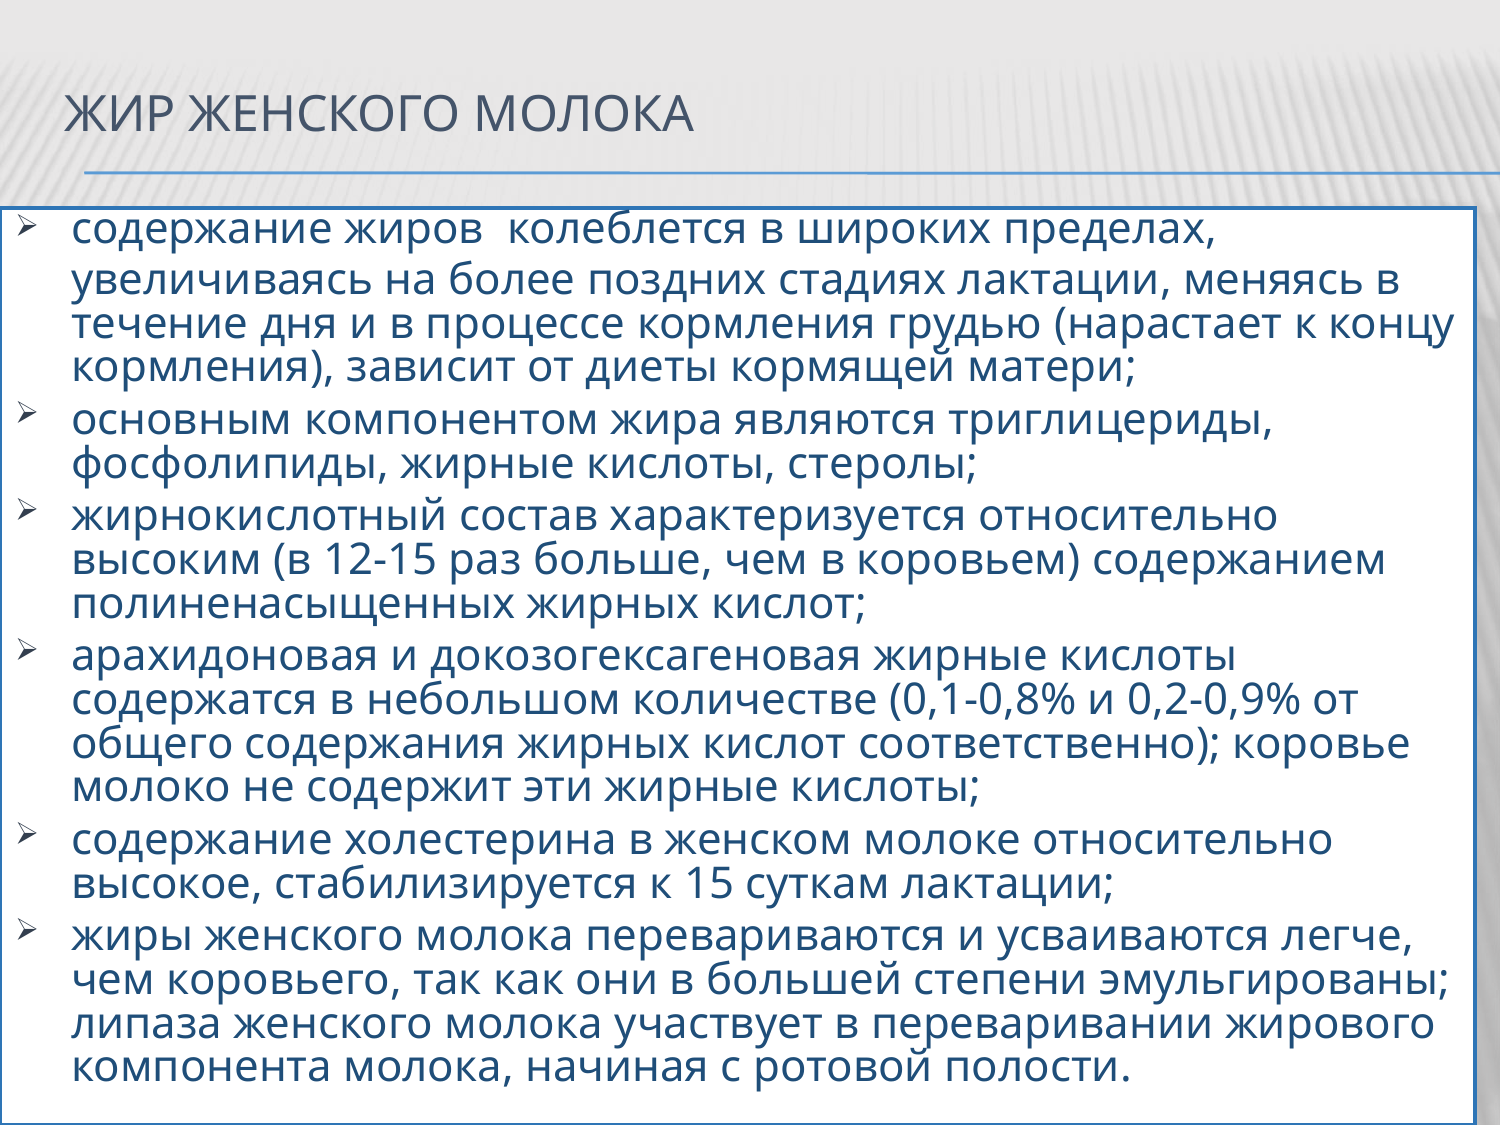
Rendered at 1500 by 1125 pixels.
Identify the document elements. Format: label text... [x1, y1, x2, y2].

title Жир женского молока [49, 42, 1475, 181]
list содержание жиров колеблется в широких пределах, увеличиваясь на более поздних стадиях лактации, меняясь в течение дня и в процессе кормления грудью (нарастает к концу кормления), зависит от диеты кормящей матери; основным компонентом жира являются триглицериды, фосфолипиды, жирные кислоты, стеролы; жирнокислотный состав характеризуется относительно высоким (в 12-15 раз больше, чем в коровьем) содержанием полиненасыщенных жирных кислот; арахидоновая и докозогексагеновая жирные кислоты содержатся в небольшом количестве (0,1-0,8% и 0,2-0,9% от общего содержания жирных кислот соответственно); коровье молоко не содержит эти жирные кислоты; содержание холестерина в женском молоке относительно высокое, стабилизируется к 15 суткам лактации; жиры женского молока перевариваются и усваиваются легче, чем коровьего, так как они в большей степени эмульгированы; липаза женского молока участвует в переваривании жирового компонента молока, начиная с ротовой полости. [0, 206, 1477, 1125]
